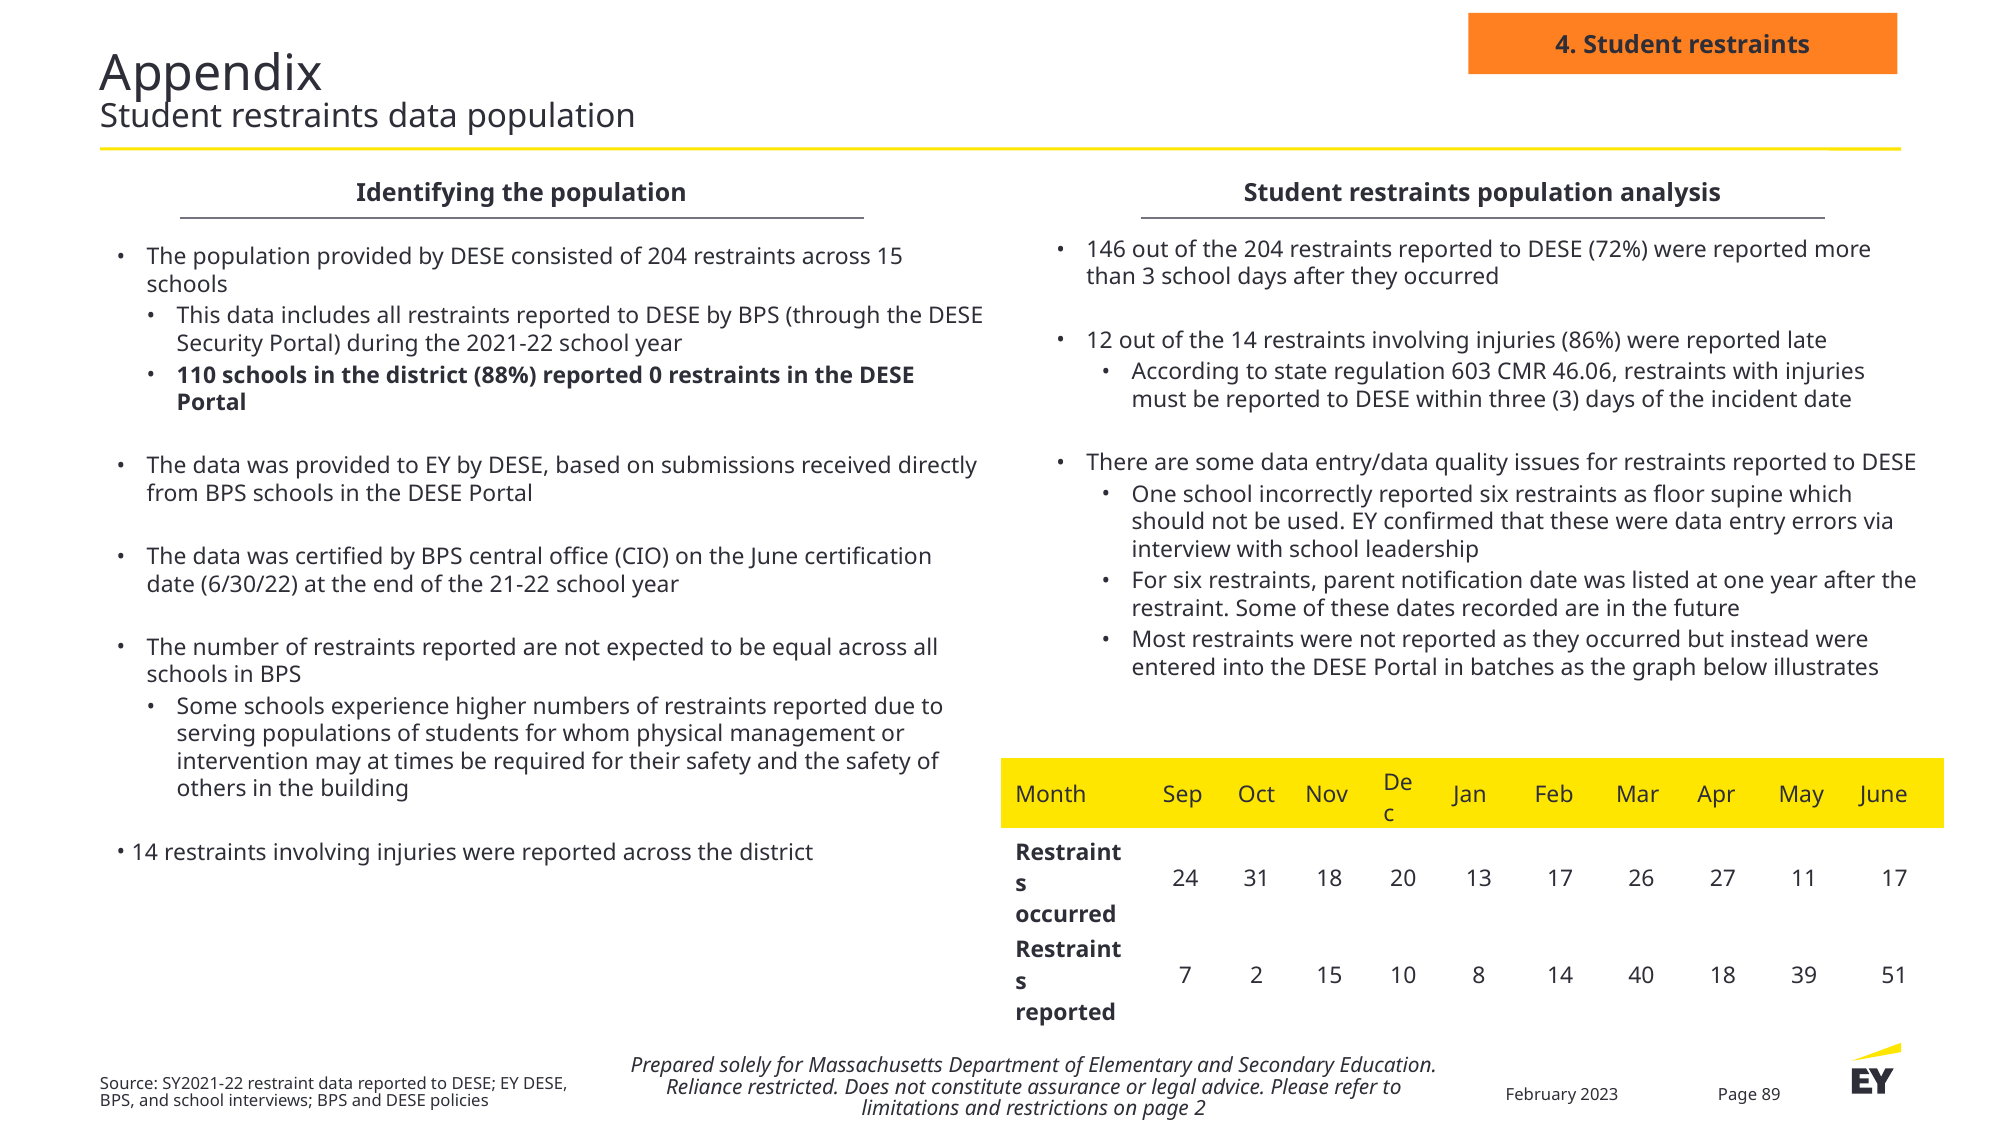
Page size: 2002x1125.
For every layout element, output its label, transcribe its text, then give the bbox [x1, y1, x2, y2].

table_header Nov [1290, 758, 1368, 828]
table_header Mar [1601, 758, 1682, 828]
text_box The population provided by DESE consisted of 204 restraints across 15 schools This data includes all restraints reported to DESE by BPS (through the DESE Security Portal) during the 2021-22 school year 110 schools in the district (88%) reported 0 restraints in the DESE Portal The data was provided to EY by DESE, based on submissions received directly from BPS schools in the DESE Portal The data was certified by BPS central office (CIO) on the June certification date (6/30/22) at the end of the 21-22 school year The number of restraints reported are not expected to be equal across all schools in BPS Some schools experience higher numbers of restraints reported due to serving populations of students for whom physical management or intervention may at times be required for their safety and the safety of others in the building 14 restraints involving injuries were reported across the district [101, 234, 1001, 833]
table_cell 14 [1520, 926, 1601, 1023]
title Appendix Student restraints data population [100, 49, 1901, 145]
table_cell Restraints reported [1001, 926, 1148, 1023]
table_header Dec [1368, 758, 1438, 828]
table_cell 31 [1223, 828, 1290, 926]
slide_number Page 89 [1703, 1076, 1812, 1106]
text_box Identifying the population [178, 174, 866, 220]
table_header May [1764, 758, 1845, 828]
table_cell 39 [1764, 926, 1845, 1023]
table_cell 40 [1601, 926, 1682, 1023]
table_cell 17 [1520, 828, 1601, 926]
text_box 146 out of the 204 restraints reported to DESE (72%) were reported more than 3 school days after they occurred 12 out of the 14 restraints involving injuries (86%) were reported late According to state regulation 603 CMR 46.06, restraints with injuries must be reported to DESE within three (3) days of the incident date There are some data entry/data quality issues for restraints reported to DESE One school incorrectly reported six restraints as floor supine which should not be used. EY confirmed that these were data entry errors via interview with school leadership For six restraints, parent notification date was listed at one year after the restraint. Some of these dates recorded are in the future Most restraints were not reported as they occurred but instead were entered into the DESE Portal in batches as the graph below illustrates [1054, 232, 1926, 717]
table_header Sep [1148, 758, 1223, 828]
table_cell 13 [1438, 828, 1520, 926]
text_box 4. Student restraints [1466, 11, 1899, 76]
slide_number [1490, 1076, 1687, 1106]
table_cell 11 [1764, 828, 1845, 926]
table_cell 18 [1682, 926, 1764, 1023]
table_header Apr [1682, 758, 1764, 828]
table_header Month [1001, 758, 1148, 828]
table_header Jan [1438, 758, 1520, 828]
table_cell 17 [1845, 828, 1944, 926]
table_cell 24 [1148, 828, 1223, 926]
table_cell 10 [1368, 926, 1438, 1023]
table_cell 20 [1368, 828, 1438, 926]
table_header June [1845, 758, 1944, 828]
table_cell Restraints occurred [1001, 828, 1148, 926]
text_box Student restraints population analysis [1139, 174, 1827, 220]
table_cell 51 [1845, 926, 1944, 1023]
table_cell 15 [1290, 926, 1368, 1023]
table_cell 7 [1148, 926, 1223, 1023]
text_box Source: SY2021-22 restraint data reported to DESE; EY DESE, BPS, and school interviews; BPS and DESE policies [100, 1076, 582, 1111]
table_header Feb [1520, 758, 1601, 828]
table_cell 2 [1223, 926, 1290, 1023]
table_header Oct [1223, 758, 1290, 828]
text_box Prepared solely for Massachusetts Department of Elementary and Secondary Education. Reliance restricted. Does not constitute assurance or legal advice. Please refer to limitations and restrictions on page 2 [614, 1050, 1454, 1120]
table_cell 26 [1601, 828, 1682, 926]
table_cell 18 [1290, 828, 1368, 926]
table_cell 27 [1682, 828, 1764, 926]
table_cell 8 [1438, 926, 1520, 1023]
